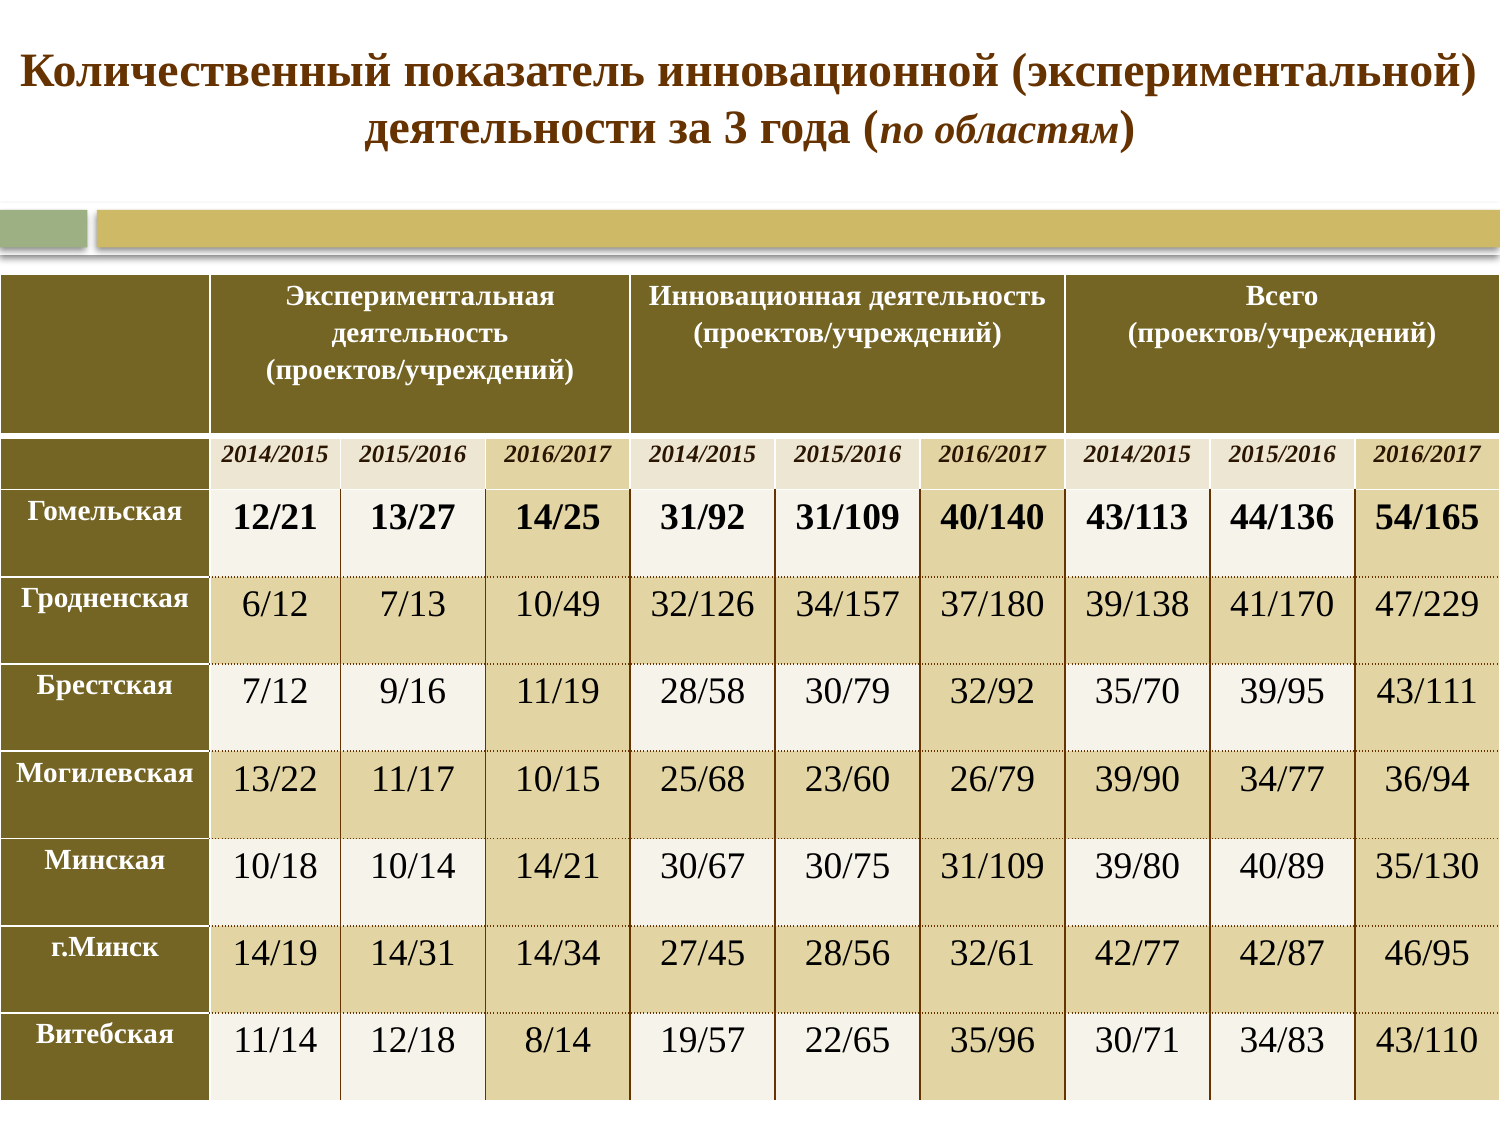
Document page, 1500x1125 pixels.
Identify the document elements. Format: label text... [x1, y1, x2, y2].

table_cell 42/77 [1066, 926, 1209, 1013]
table_cell 32/92 [921, 664, 1064, 751]
table_cell 8/14 [486, 1013, 629, 1100]
table_header Экспериментальная деятельность (проектов/учреждений) [211, 275, 629, 433]
table_cell 37/180 [921, 577, 1064, 664]
table_cell 9/16 [341, 664, 485, 751]
table_cell 43/113 [1066, 490, 1209, 577]
table_cell 44/136 [1211, 490, 1354, 577]
table_cell 30/71 [1066, 1013, 1209, 1100]
table_cell Гродненская [1, 578, 209, 663]
table_cell 23/60 [776, 751, 919, 839]
table_cell 30/75 [776, 839, 919, 926]
table_cell 13/22 [211, 751, 340, 839]
table_cell 7/12 [211, 664, 340, 751]
table_cell 34/157 [776, 577, 919, 664]
table_cell 34/83 [1211, 1013, 1354, 1100]
table_cell 27/45 [631, 926, 774, 1013]
table_cell 31/92 [631, 490, 774, 577]
table_cell 40/89 [1211, 839, 1354, 926]
table_cell 30/79 [776, 664, 919, 751]
table_cell 39/95 [1211, 664, 1354, 751]
table_cell 14/34 [486, 926, 629, 1013]
table_cell 2016/2017 [486, 439, 629, 489]
table_cell 25/68 [631, 751, 774, 839]
table_cell 30/67 [631, 839, 774, 926]
table_cell 2015/2016 [776, 439, 919, 489]
table_cell 47/229 [1356, 577, 1499, 664]
table_cell 10/49 [486, 577, 629, 664]
table_cell 39/90 [1066, 751, 1209, 839]
table_cell 14/31 [341, 926, 485, 1013]
table_cell 28/58 [631, 664, 774, 751]
table_cell 12/18 [341, 1013, 485, 1100]
table_cell 26/79 [921, 751, 1064, 839]
table_cell 31/109 [776, 490, 919, 577]
table_cell 28/56 [776, 926, 919, 1013]
table_cell Гомельская [1, 490, 209, 576]
table_cell 11/19 [486, 664, 629, 751]
table_cell 41/170 [1211, 577, 1354, 664]
table_cell 14/21 [486, 839, 629, 926]
table_cell 46/95 [1356, 926, 1499, 1013]
table_cell 2014/2015 [631, 439, 774, 489]
table_header Инновационная деятельность (проектов/учреждений) [631, 275, 1064, 433]
table_cell 35/130 [1356, 839, 1499, 926]
table_cell 11/17 [341, 751, 485, 839]
table_cell 40/140 [921, 490, 1064, 577]
table_cell г.Минск [1, 927, 209, 1012]
table_cell 2014/2015 [1066, 439, 1209, 489]
table_cell 43/110 [1356, 1013, 1499, 1100]
table_cell 32/61 [921, 926, 1064, 1013]
table_cell 10/18 [211, 839, 340, 926]
table_cell 35/96 [921, 1013, 1064, 1100]
table_cell 2015/2016 [1211, 439, 1354, 489]
table_cell [1, 439, 209, 489]
table_cell 2015/2016 [341, 439, 485, 489]
table_cell 54/165 [1356, 490, 1499, 577]
table_cell 14/19 [211, 926, 340, 1013]
table_cell 13/27 [341, 490, 485, 577]
table_cell 10/15 [486, 751, 629, 839]
table_cell 42/87 [1211, 926, 1354, 1013]
table_cell 19/57 [631, 1013, 774, 1100]
table_header Всего (проектов/учреждений) [1066, 275, 1499, 433]
table_cell 2016/2017 [1356, 439, 1499, 489]
table_cell 31/109 [921, 839, 1064, 926]
table_cell 34/77 [1211, 751, 1354, 839]
table_cell Витебская [1, 1014, 209, 1100]
table_cell 12/21 [211, 490, 340, 577]
table_cell 6/12 [211, 577, 340, 664]
table_cell Могилевская [1, 752, 209, 838]
table_cell 10/14 [341, 839, 485, 926]
table_cell 14/25 [486, 490, 629, 577]
table_cell 2014/2015 [211, 439, 340, 489]
table_cell 7/13 [341, 577, 485, 664]
table_cell 36/94 [1356, 751, 1499, 839]
table_cell Брестская [1, 665, 209, 750]
table_cell 32/126 [631, 577, 774, 664]
text_box Количественный показатель инновационной (экспериментальной) деятельности за 3 года (по областям) [0, 30, 1500, 161]
table_cell 43/111 [1356, 664, 1499, 751]
table_cell 11/14 [211, 1013, 340, 1100]
table_cell 2016/2017 [921, 439, 1064, 489]
table_cell 39/80 [1066, 839, 1209, 926]
table_cell Минская [1, 839, 209, 925]
table_cell 22/65 [776, 1013, 919, 1100]
table_cell 35/70 [1066, 664, 1209, 751]
table_cell 39/138 [1066, 577, 1209, 664]
table_header [1, 275, 209, 433]
